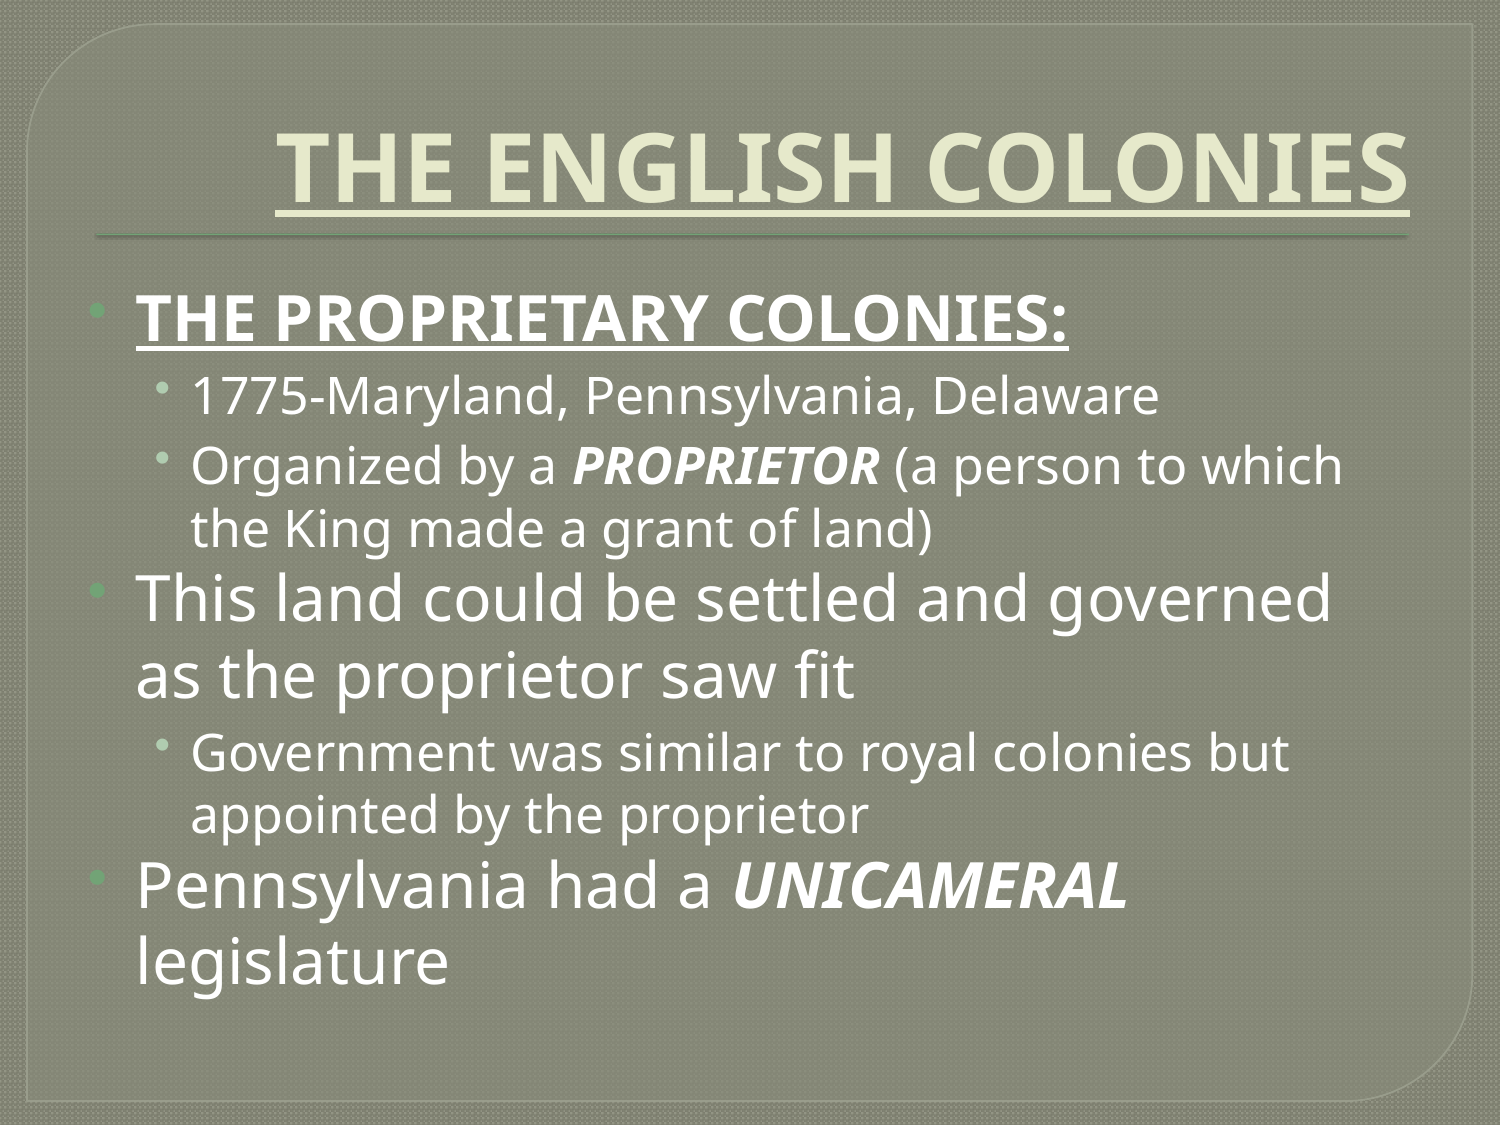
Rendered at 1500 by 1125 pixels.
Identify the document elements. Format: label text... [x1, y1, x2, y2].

list THE PROPRIETARY COLONIES: 1775-Maryland, Pennsylvania, Delaware Organized by a PROPRIETOR (a person to which the King made a grant of land) This land could be settled and governed as the proprietor saw fit Government was similar to royal colonies but appointed by the proprietor Pennsylvania had a UNICAMERAL legislature [75, 270, 1425, 1013]
title THE ENGLISH COLONIES [75, 41, 1425, 230]
